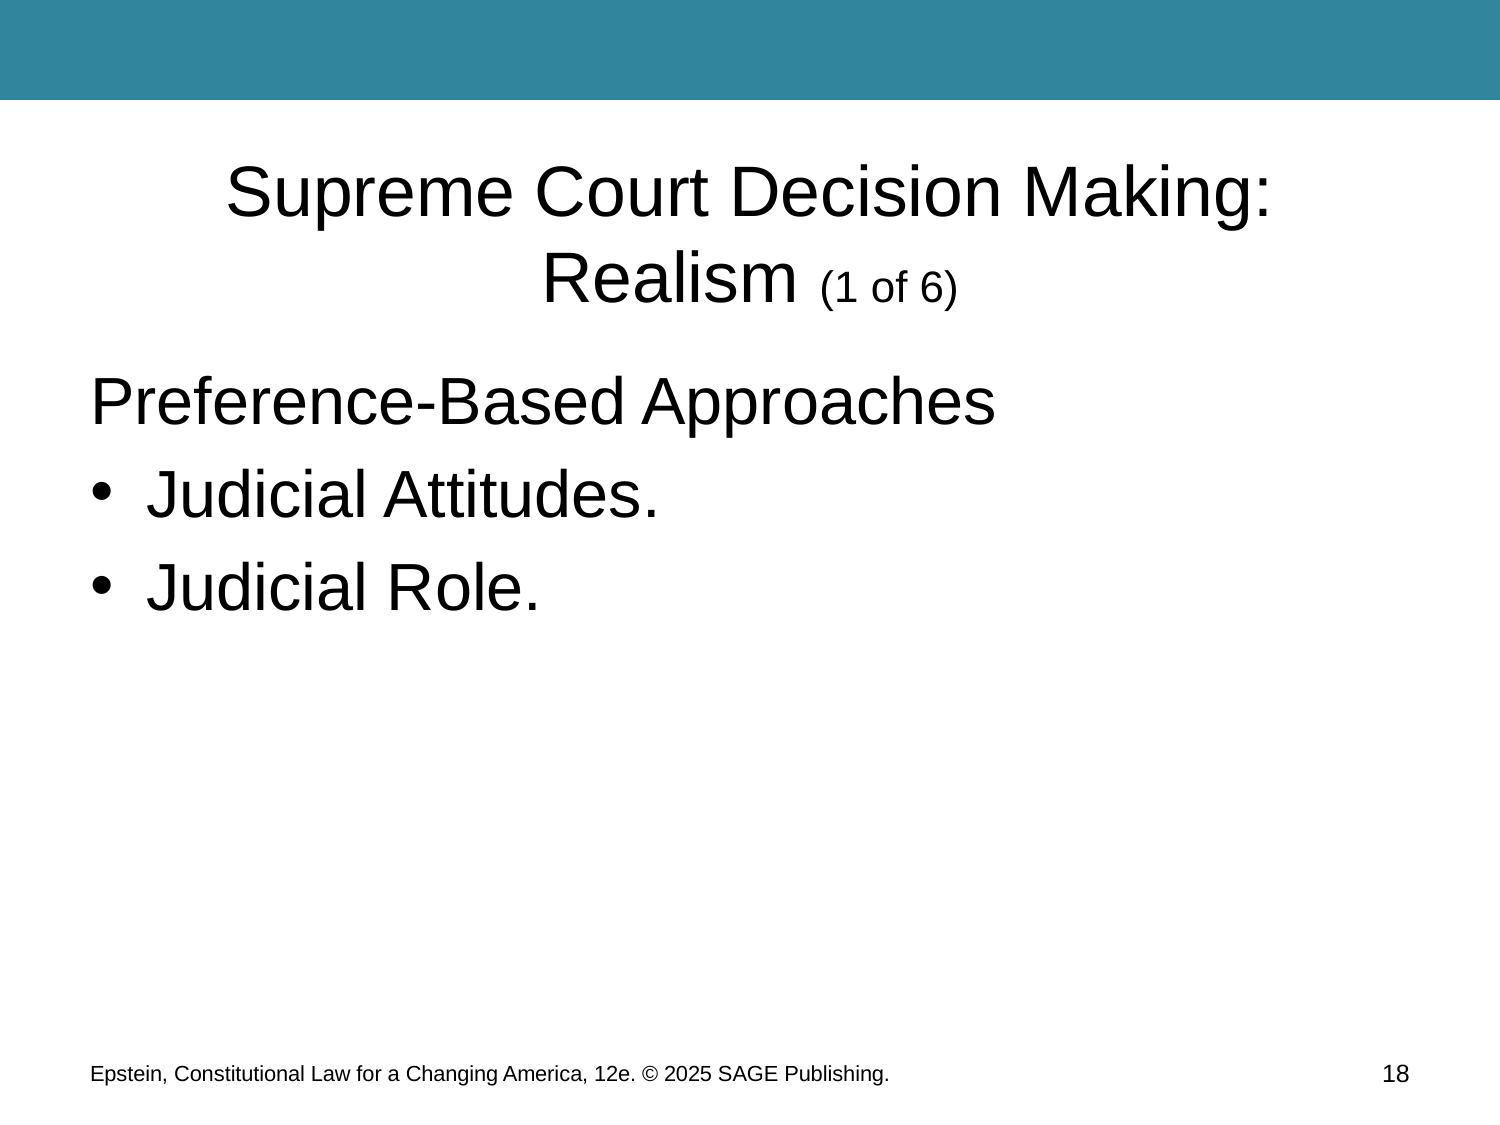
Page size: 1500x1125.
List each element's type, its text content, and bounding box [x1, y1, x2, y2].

list Preference-Based Approaches Judicial Attitudes. Judicial Role. [75, 350, 1425, 1005]
slide_number 18 [1350, 1042, 1425, 1103]
title Supreme Court Decision Making: Realism (1 of 6) [75, 137, 1425, 325]
footer Epstein, Constitutional Law for a Changing America, 12e. © 2025 SAGE Publishing. [75, 1042, 1313, 1103]
